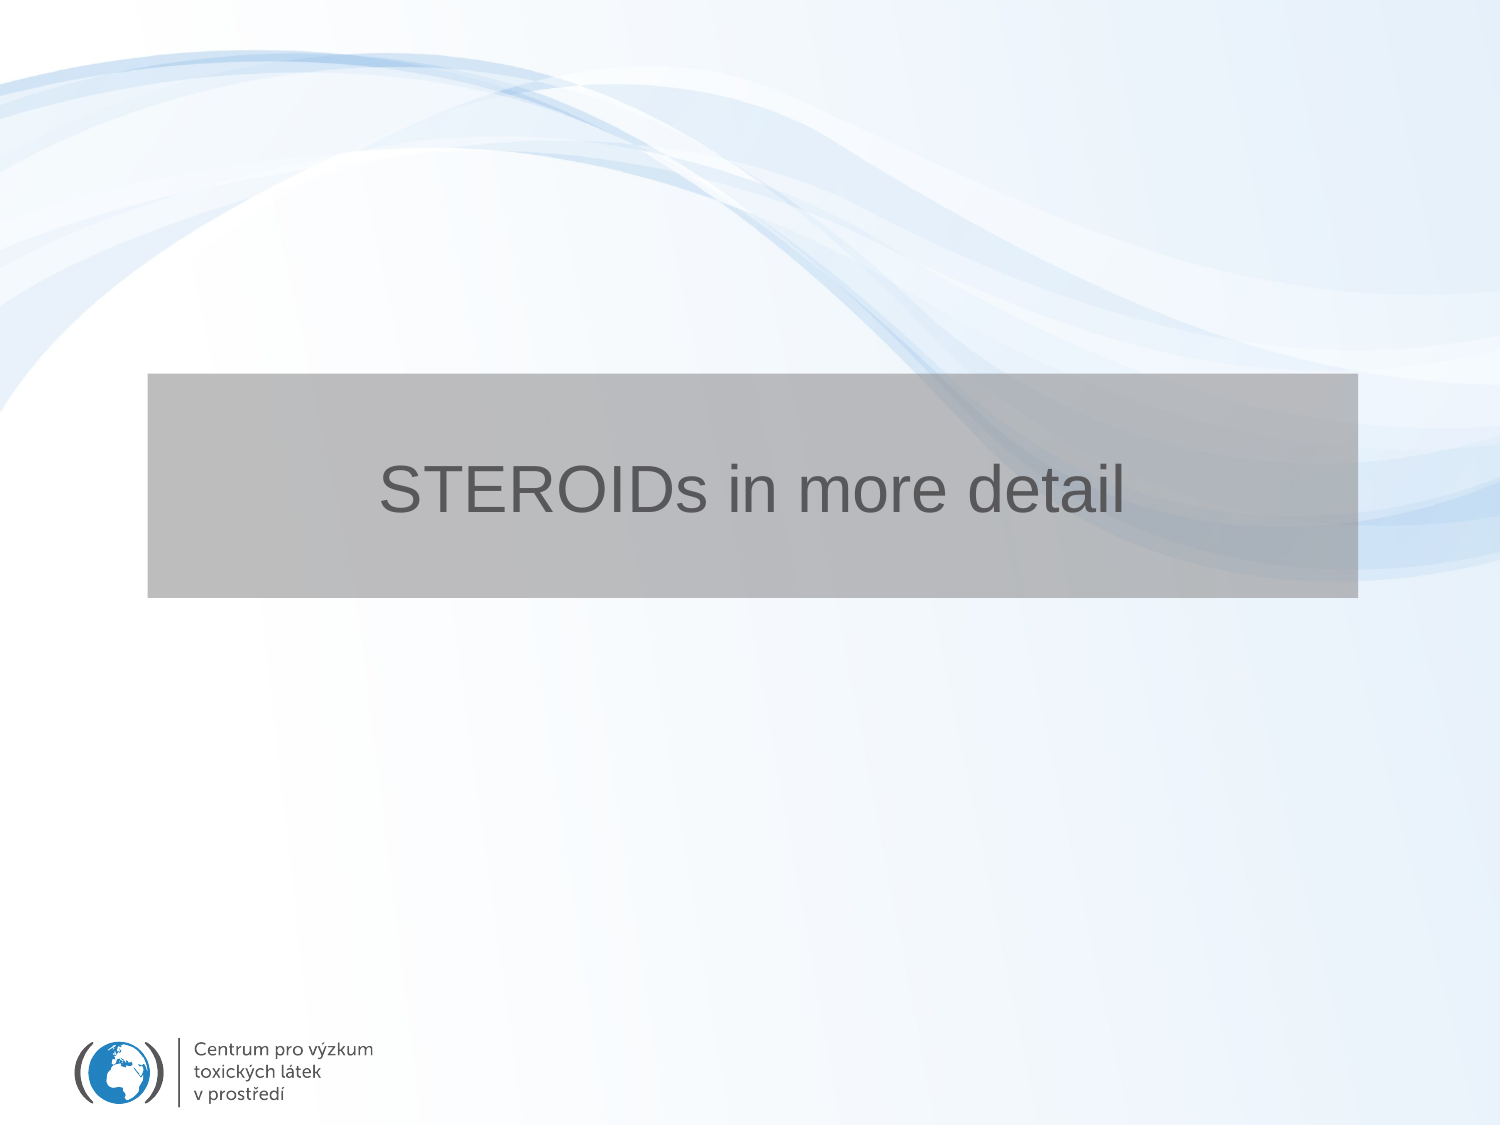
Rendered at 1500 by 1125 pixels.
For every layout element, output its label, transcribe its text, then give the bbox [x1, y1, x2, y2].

picture [0, 0, 1500, 1125]
title STEROIDs in more detail [147, 373, 1359, 598]
